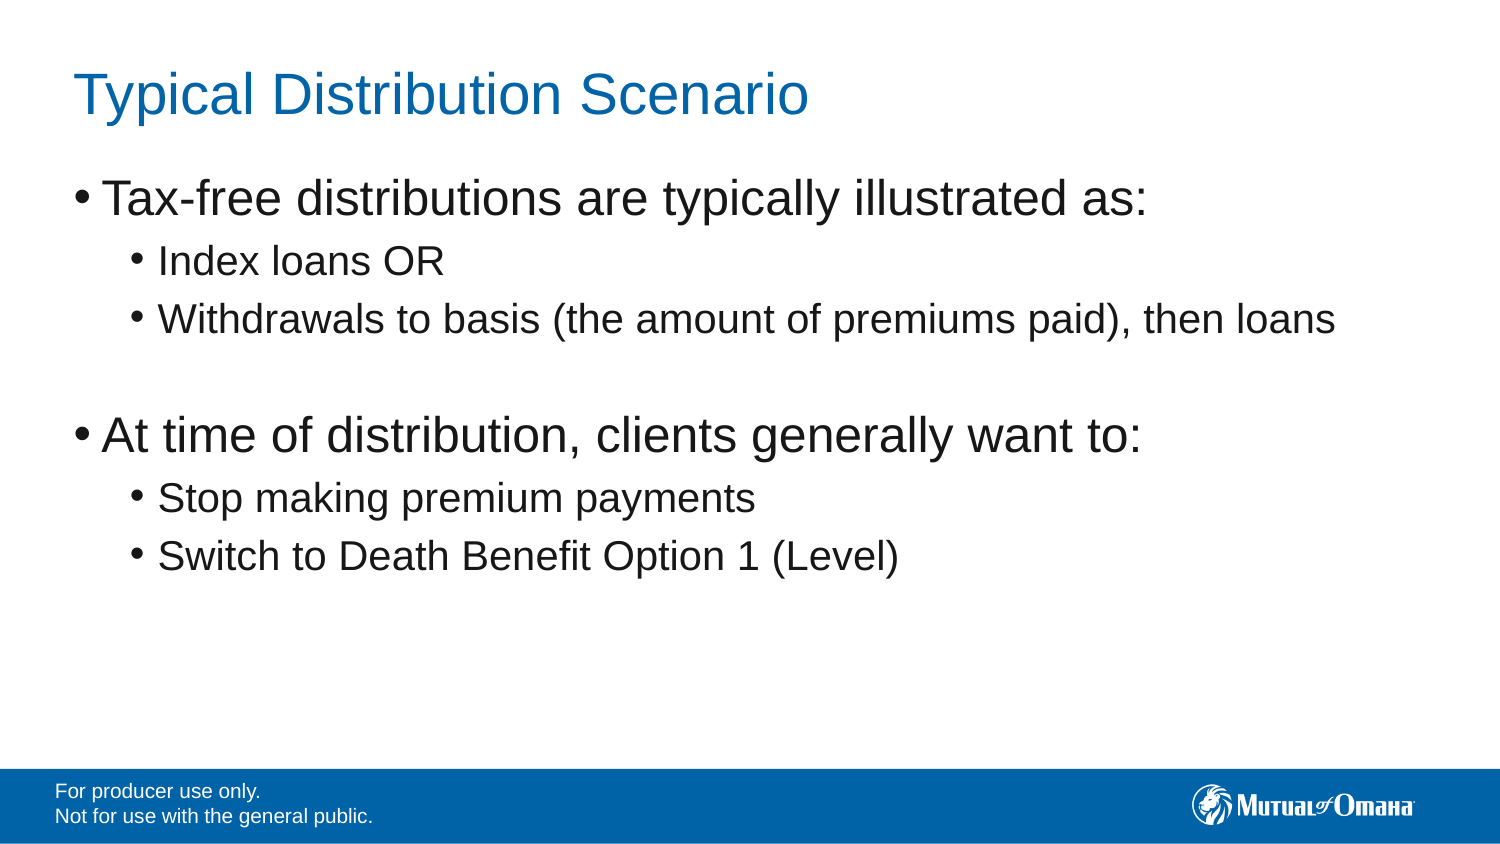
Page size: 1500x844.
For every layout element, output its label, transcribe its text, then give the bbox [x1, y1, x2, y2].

text_box For producer use only. Not for use with the general public. [40, 770, 578, 836]
picture [1192, 784, 1415, 825]
title Typical Distribution Scenario [58, 48, 1415, 144]
list Tax-free distributions are typically illustrated as: Index loans OR Withdrawals to basis (the amount of premiums paid), then loans At time of distribution, clients generally want to: Stop making premium payments Switch to Death Benefit Option 1 (Level) [58, 158, 1415, 746]
